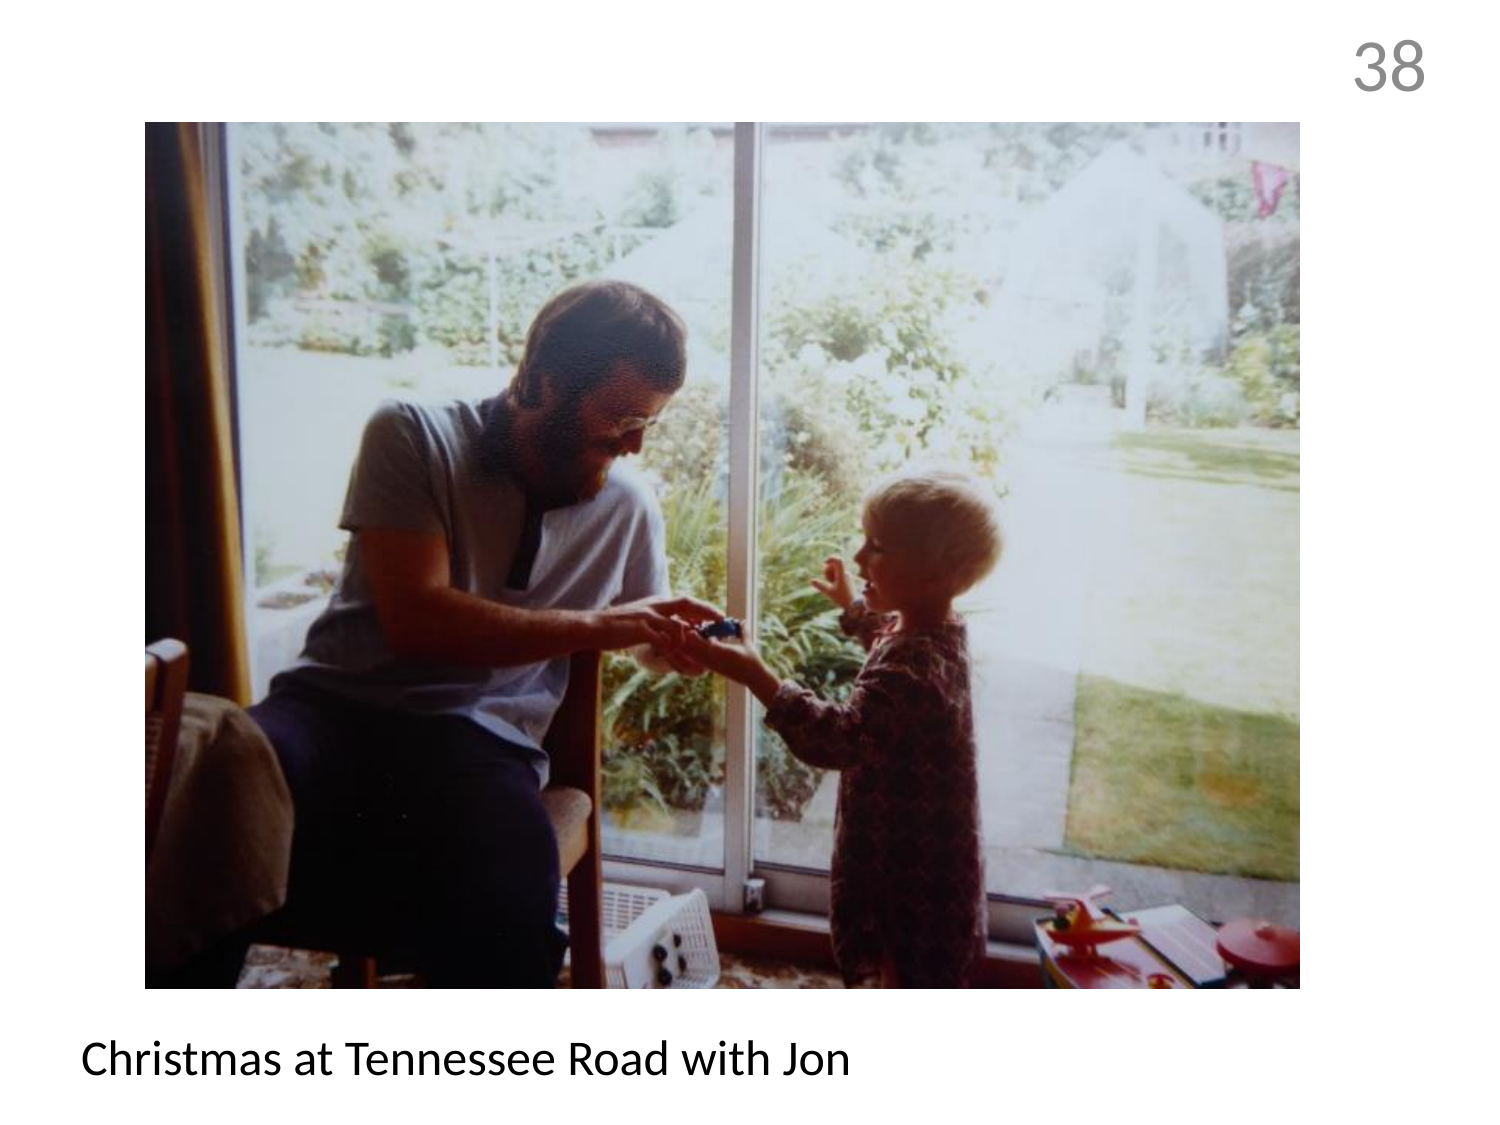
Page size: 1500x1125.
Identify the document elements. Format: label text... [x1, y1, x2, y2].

picture [145, 122, 1300, 989]
slide_number 1984 [1104, 32, 1442, 92]
list Christmas at Tennessee Road with Jon [65, 1025, 1360, 1104]
